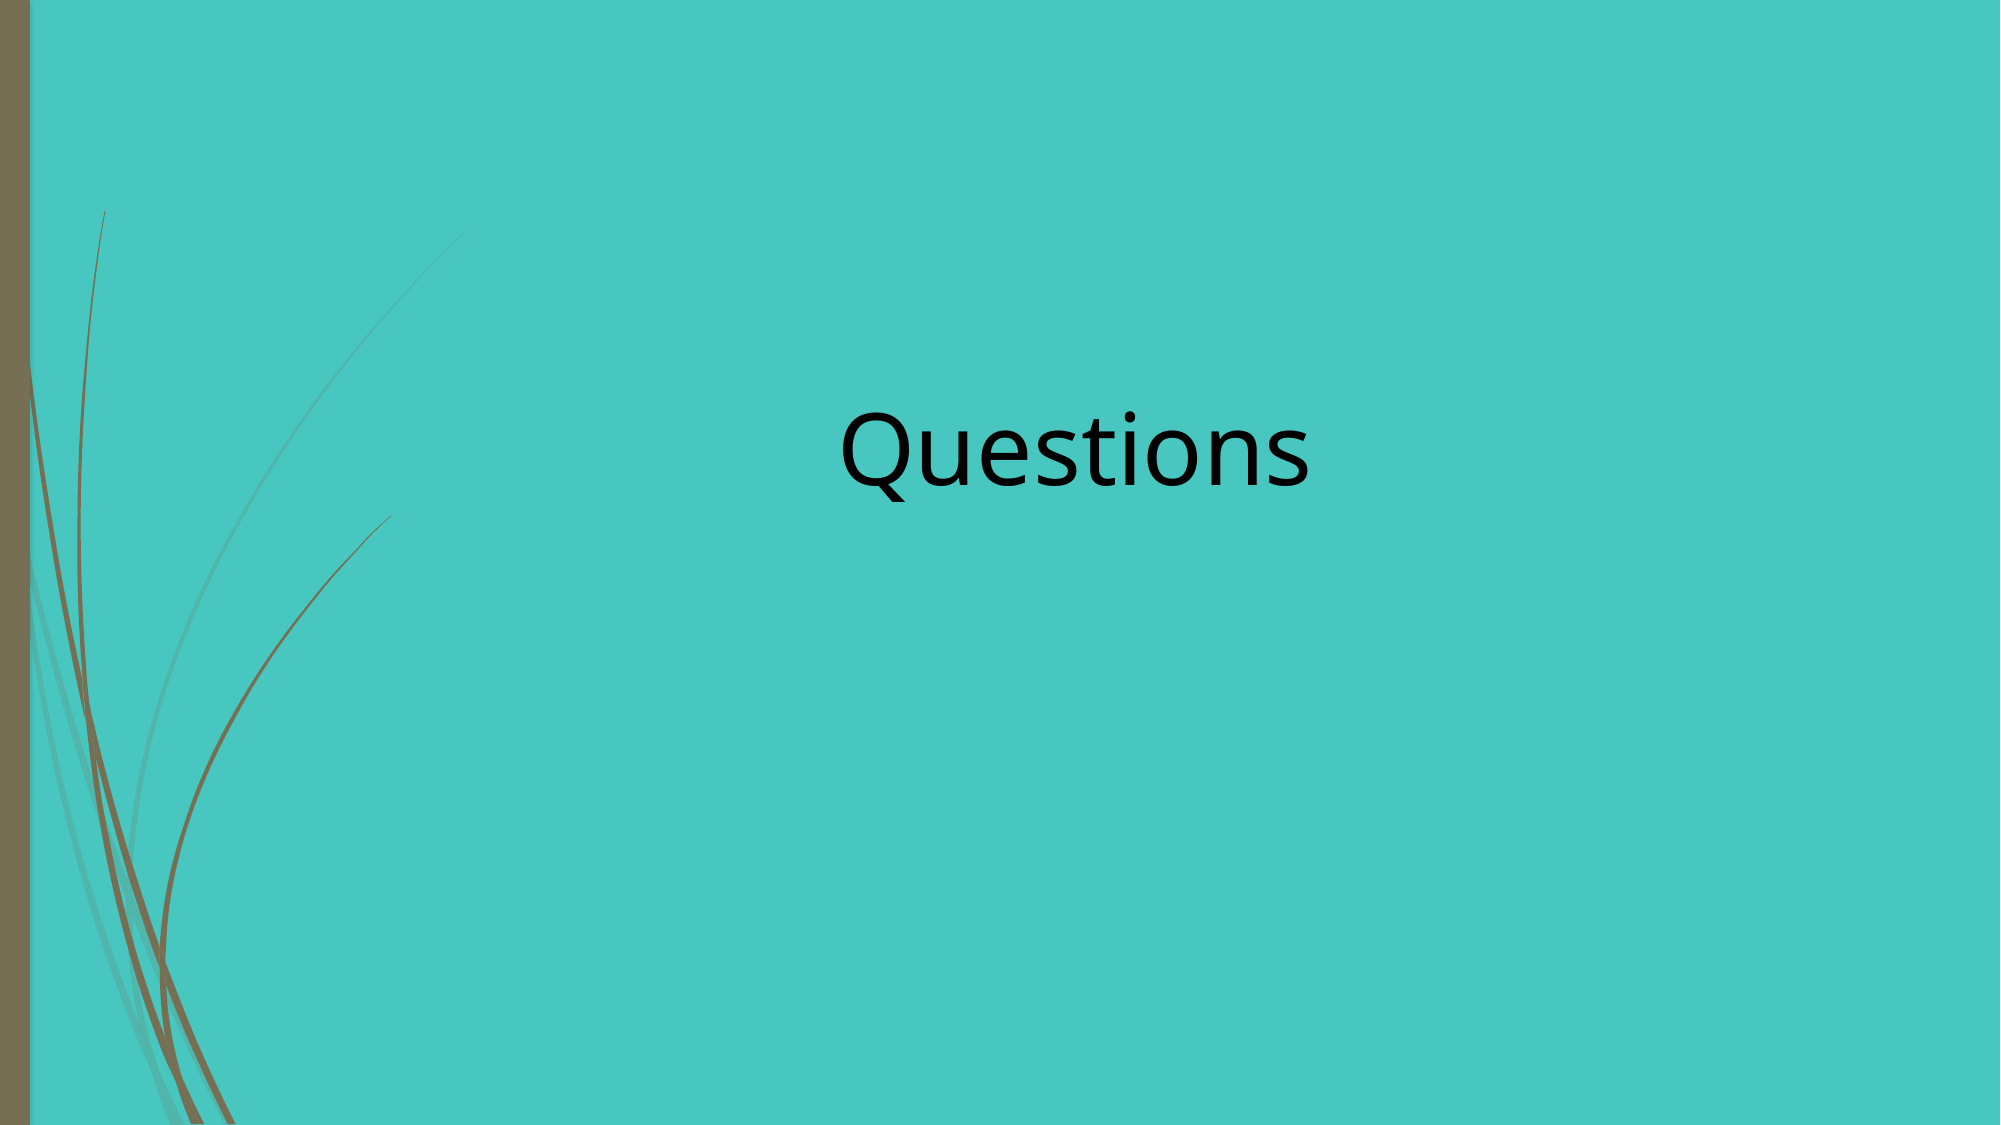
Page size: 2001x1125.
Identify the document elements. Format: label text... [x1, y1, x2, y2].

text_box Questions [669, 378, 1481, 513]
